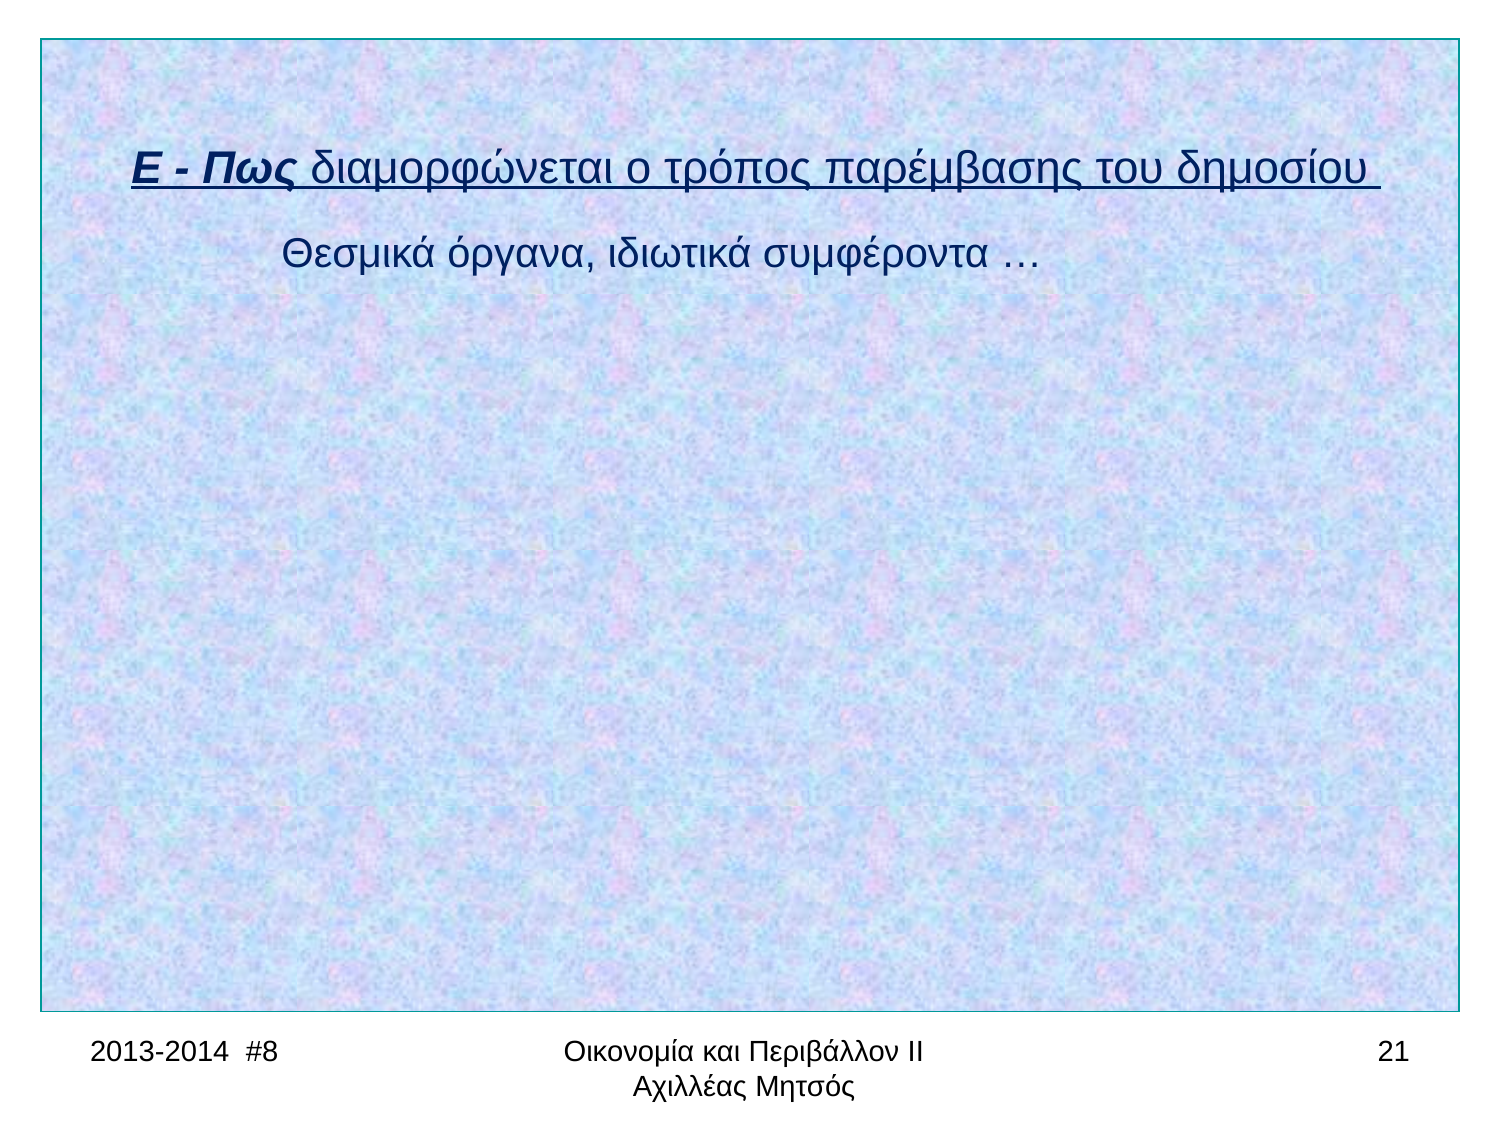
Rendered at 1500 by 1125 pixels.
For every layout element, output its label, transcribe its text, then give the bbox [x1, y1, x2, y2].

subtitle Ε - Πως διαμορφώνεται ο τρόπος παρέμβασης του δημοσίου Θεσμικά όργανα, ιδιωτικά συμφέροντα … [40, 38, 1460, 1012]
slide_number 2013-2014 #8 [74, 1024, 426, 1103]
footer Οικονομία και Περιβάλλον ΙΙ Αχιλλέας Μητσός [489, 1024, 999, 1103]
slide_number 21 [1074, 1024, 1426, 1103]
